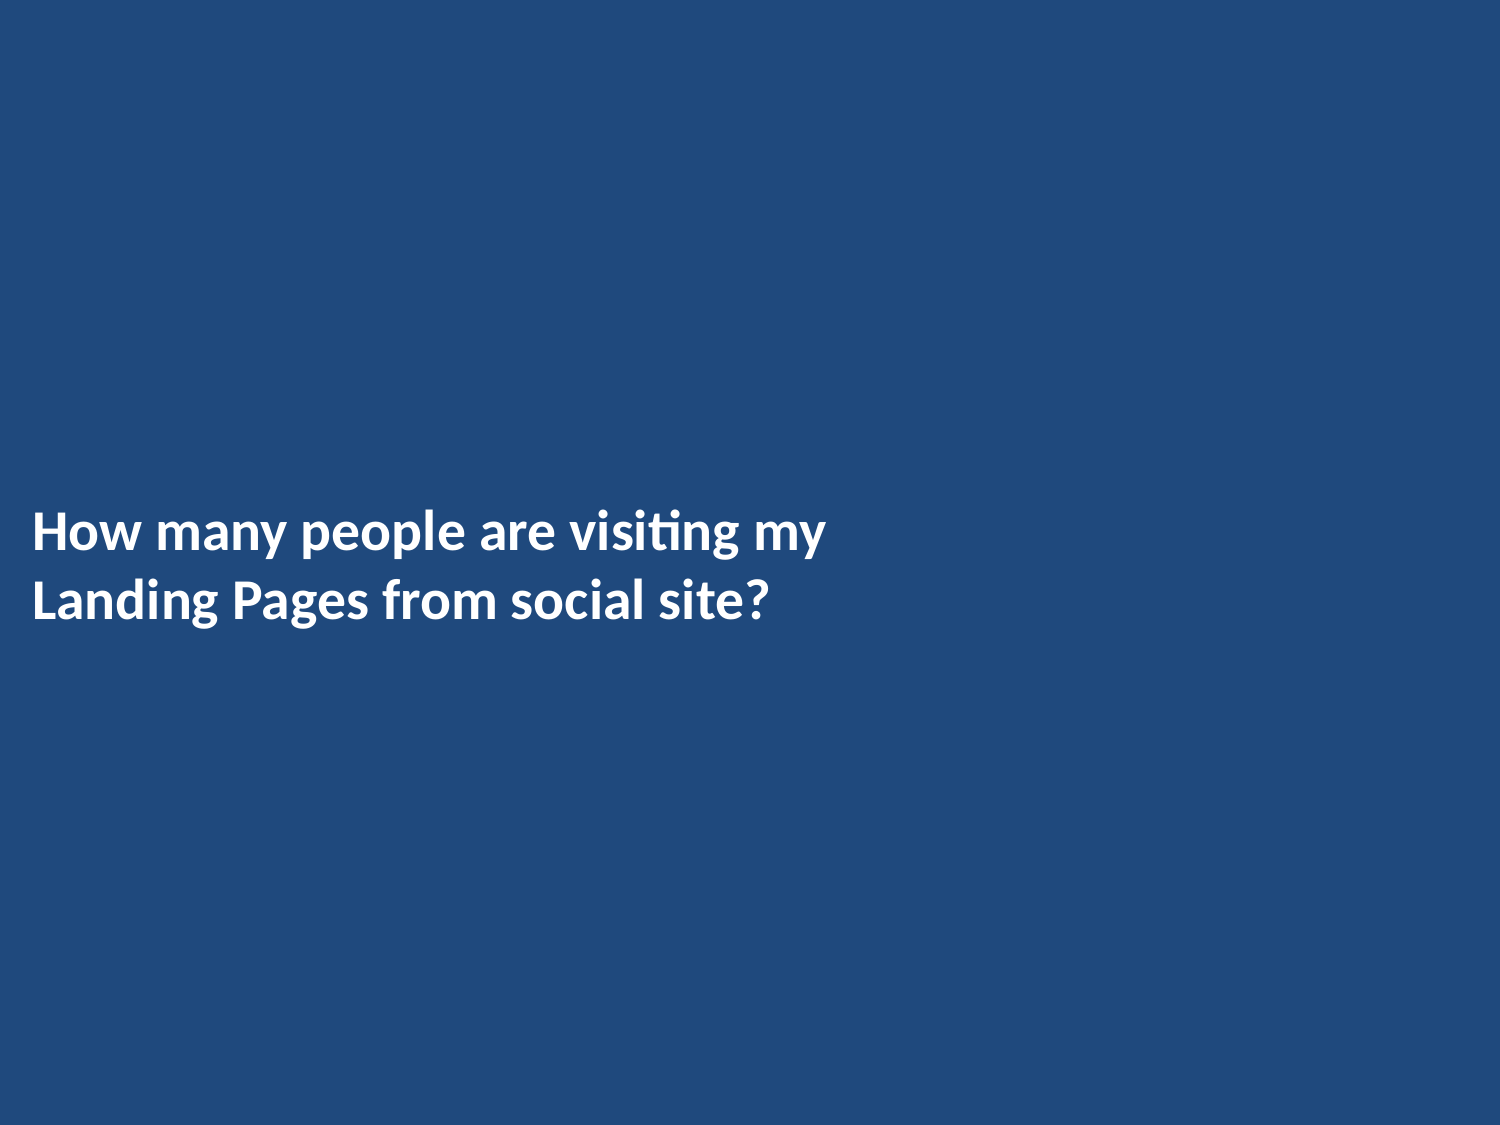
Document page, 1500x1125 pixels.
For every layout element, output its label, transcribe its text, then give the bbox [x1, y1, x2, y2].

list How many people are visiting my Landing Pages from social site? [17, 485, 1355, 640]
